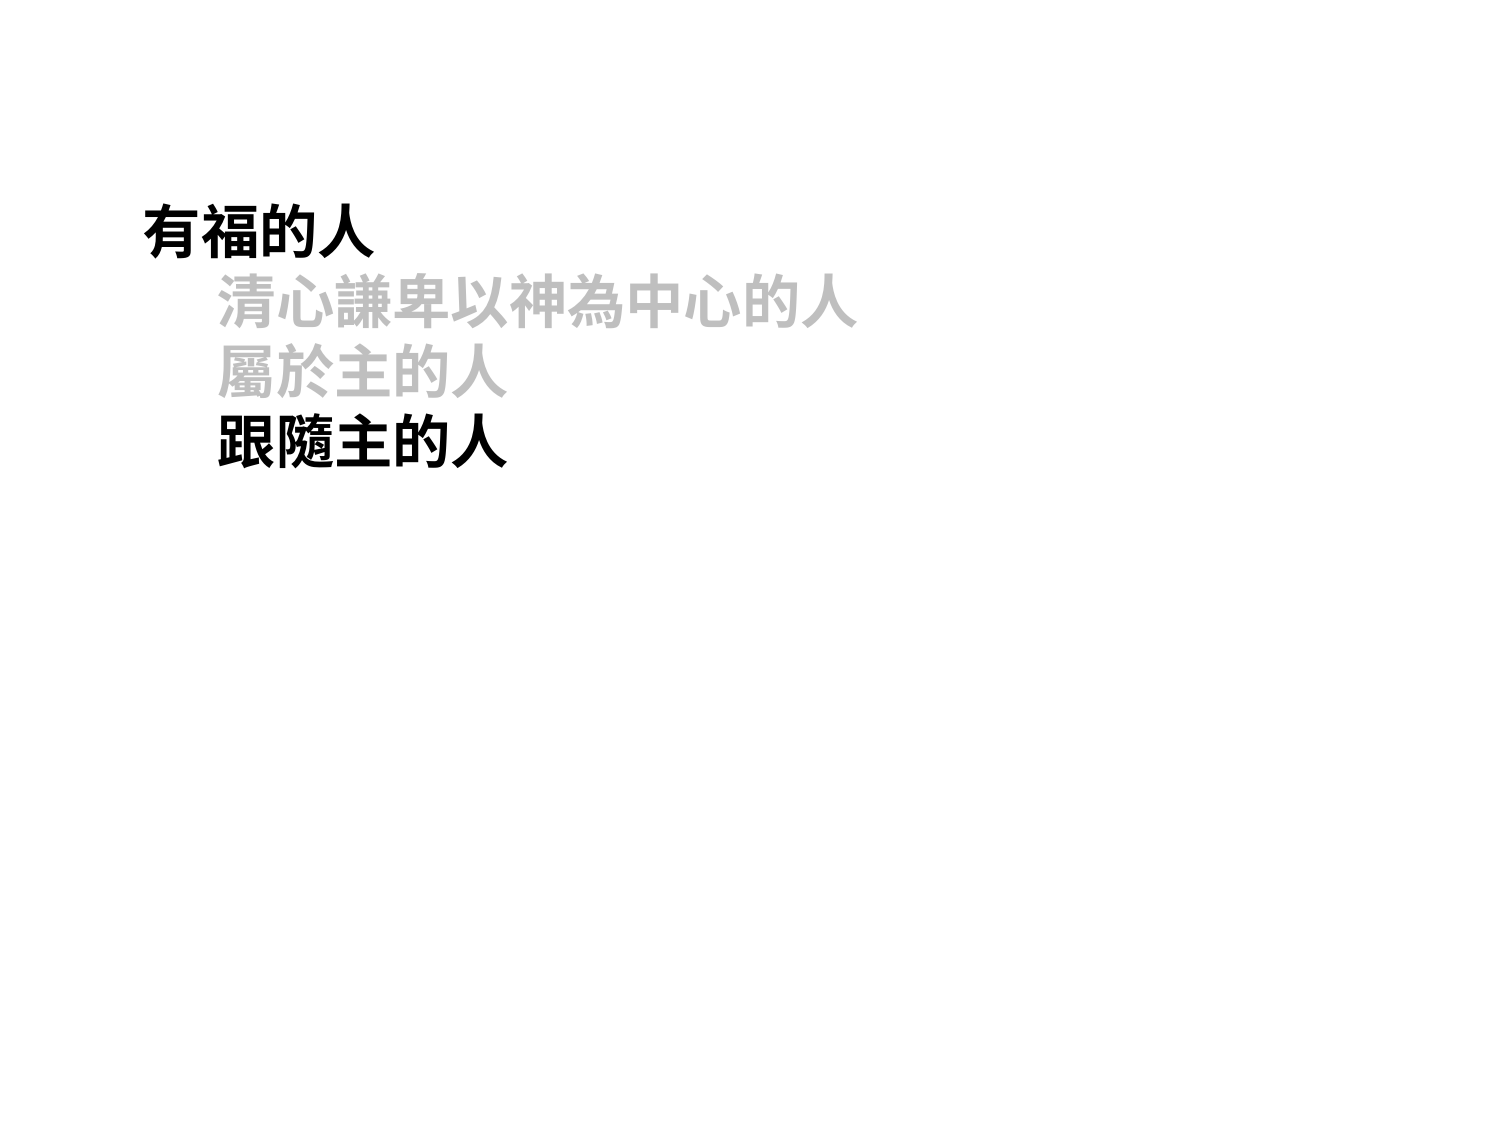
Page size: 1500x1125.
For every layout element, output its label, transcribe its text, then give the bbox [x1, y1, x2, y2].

text_box 有福的人 清心謙卑以神為中心的人 屬於主的人 跟隨主的人 [128, 188, 1372, 483]
